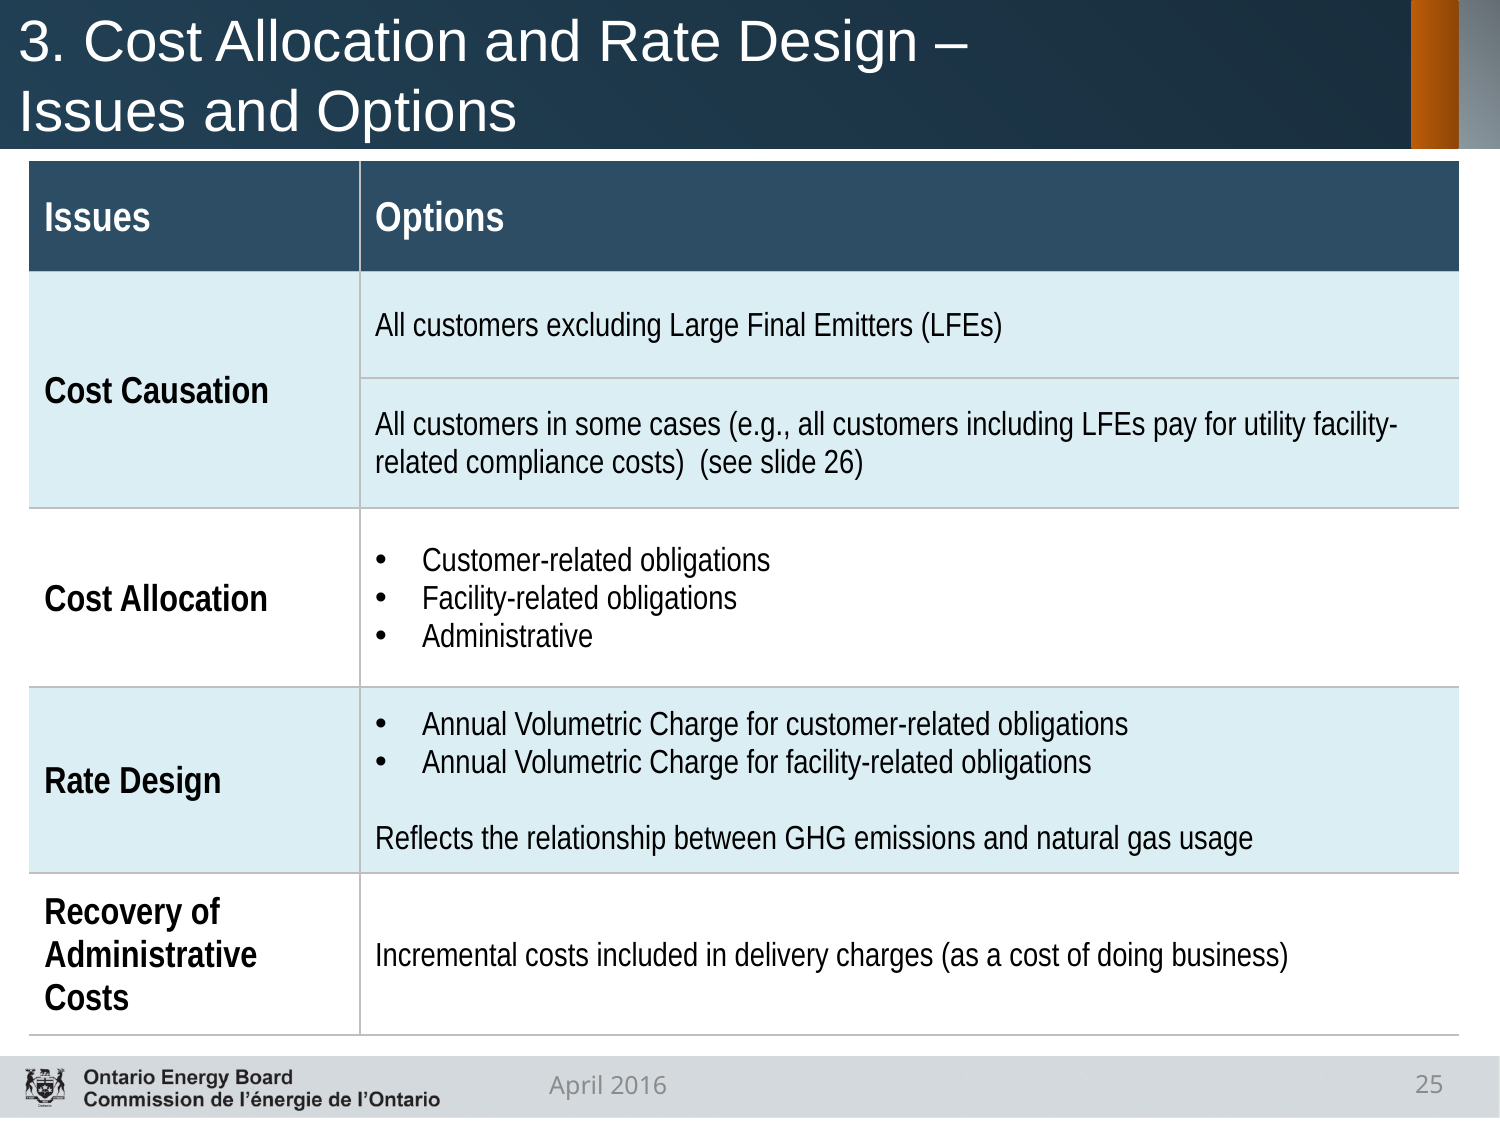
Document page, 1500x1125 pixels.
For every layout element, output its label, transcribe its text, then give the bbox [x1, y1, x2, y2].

table_cell All customers excluding Large Final Emitters (LFEs) [361, 272, 1459, 377]
table_cell All customers in some cases (e.g., all customers including LFEs pay for utility facility-related compliance costs) (see slide 26) [361, 379, 1459, 507]
title 3. Cost Allocation and Rate Design – Issues and Options [3, 8, 1412, 138]
table_header Options [361, 161, 1459, 271]
table_cell Cost Allocation [29, 509, 359, 686]
table_cell Customer-related obligations Facility-related obligations Administrative [361, 509, 1459, 686]
picture [0, 1056, 1500, 1118]
slide_number 25 [1340, 1062, 1459, 1110]
table_cell Recovery of Administrative Costs [29, 874, 359, 1034]
table_cell Incremental costs included in delivery charges (as a cost of doing business) [361, 874, 1459, 1034]
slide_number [466, 1058, 750, 1111]
table_cell Annual Volumetric Charge for customer-related obligations Annual Volumetric Charge for facility-related obligations Reflects the relationship between GHG emissions and natural gas usage [361, 688, 1459, 872]
table_cell Cost Causation [29, 272, 359, 507]
table_header Issues [29, 161, 359, 271]
table_cell Rate Design [29, 688, 359, 872]
